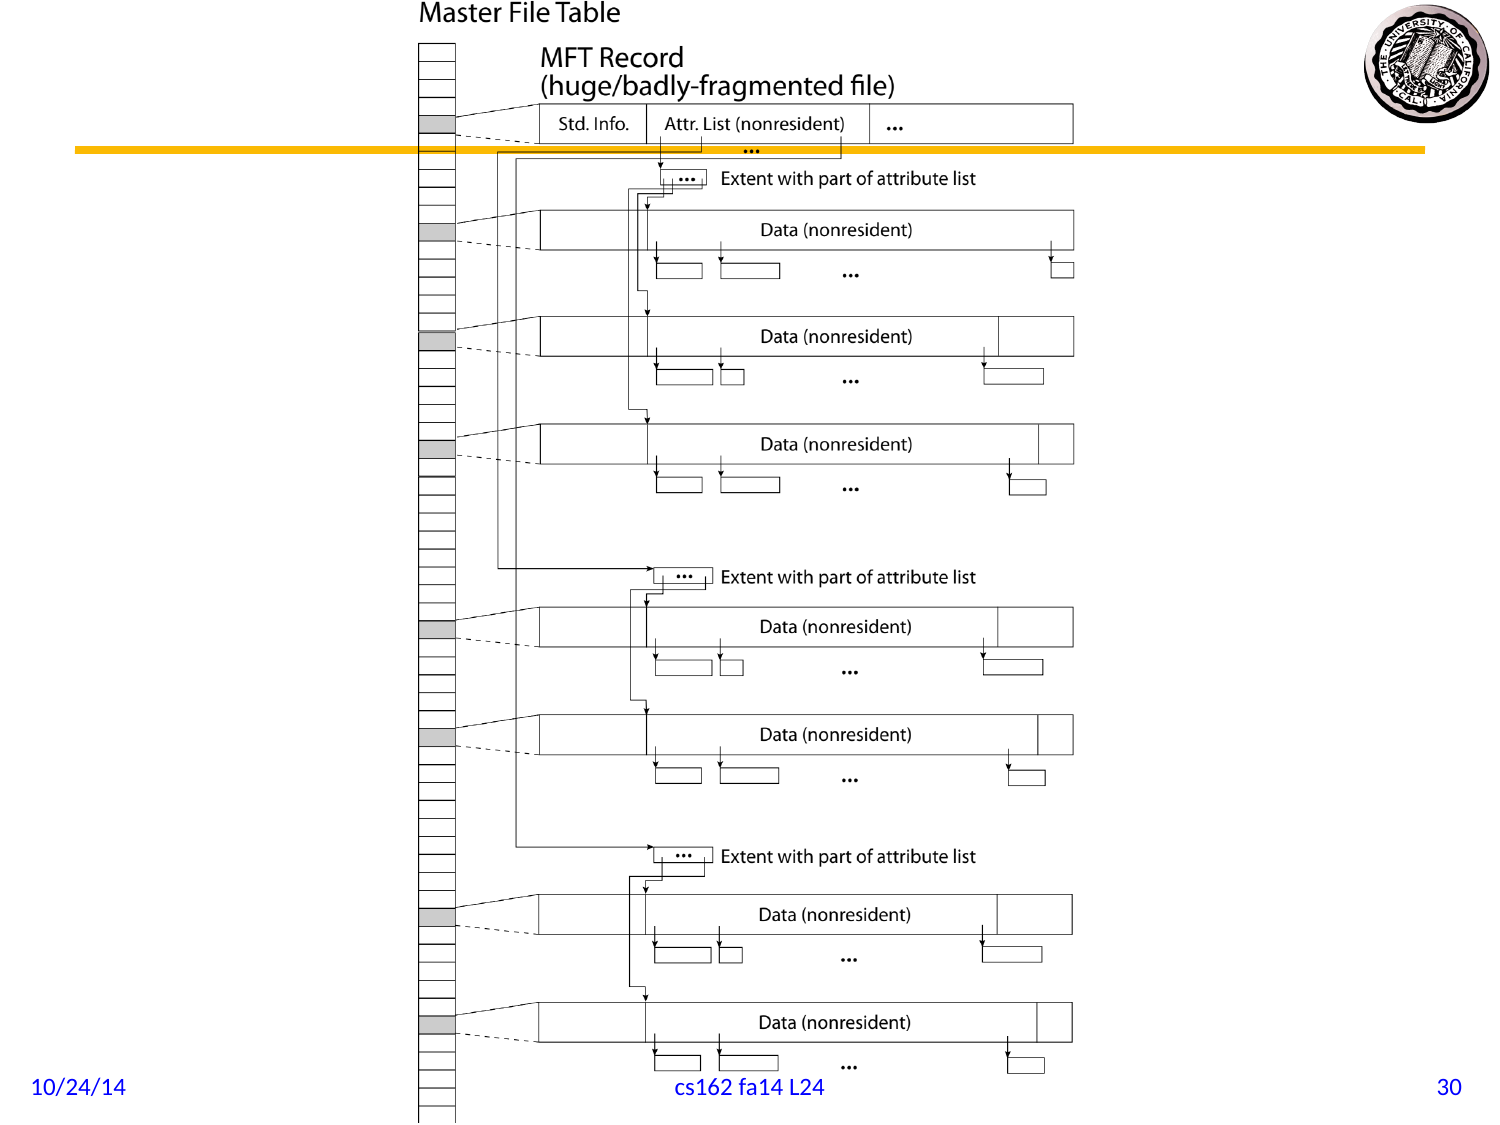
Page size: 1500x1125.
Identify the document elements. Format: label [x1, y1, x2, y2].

list [0, 0, 1500, 1123]
